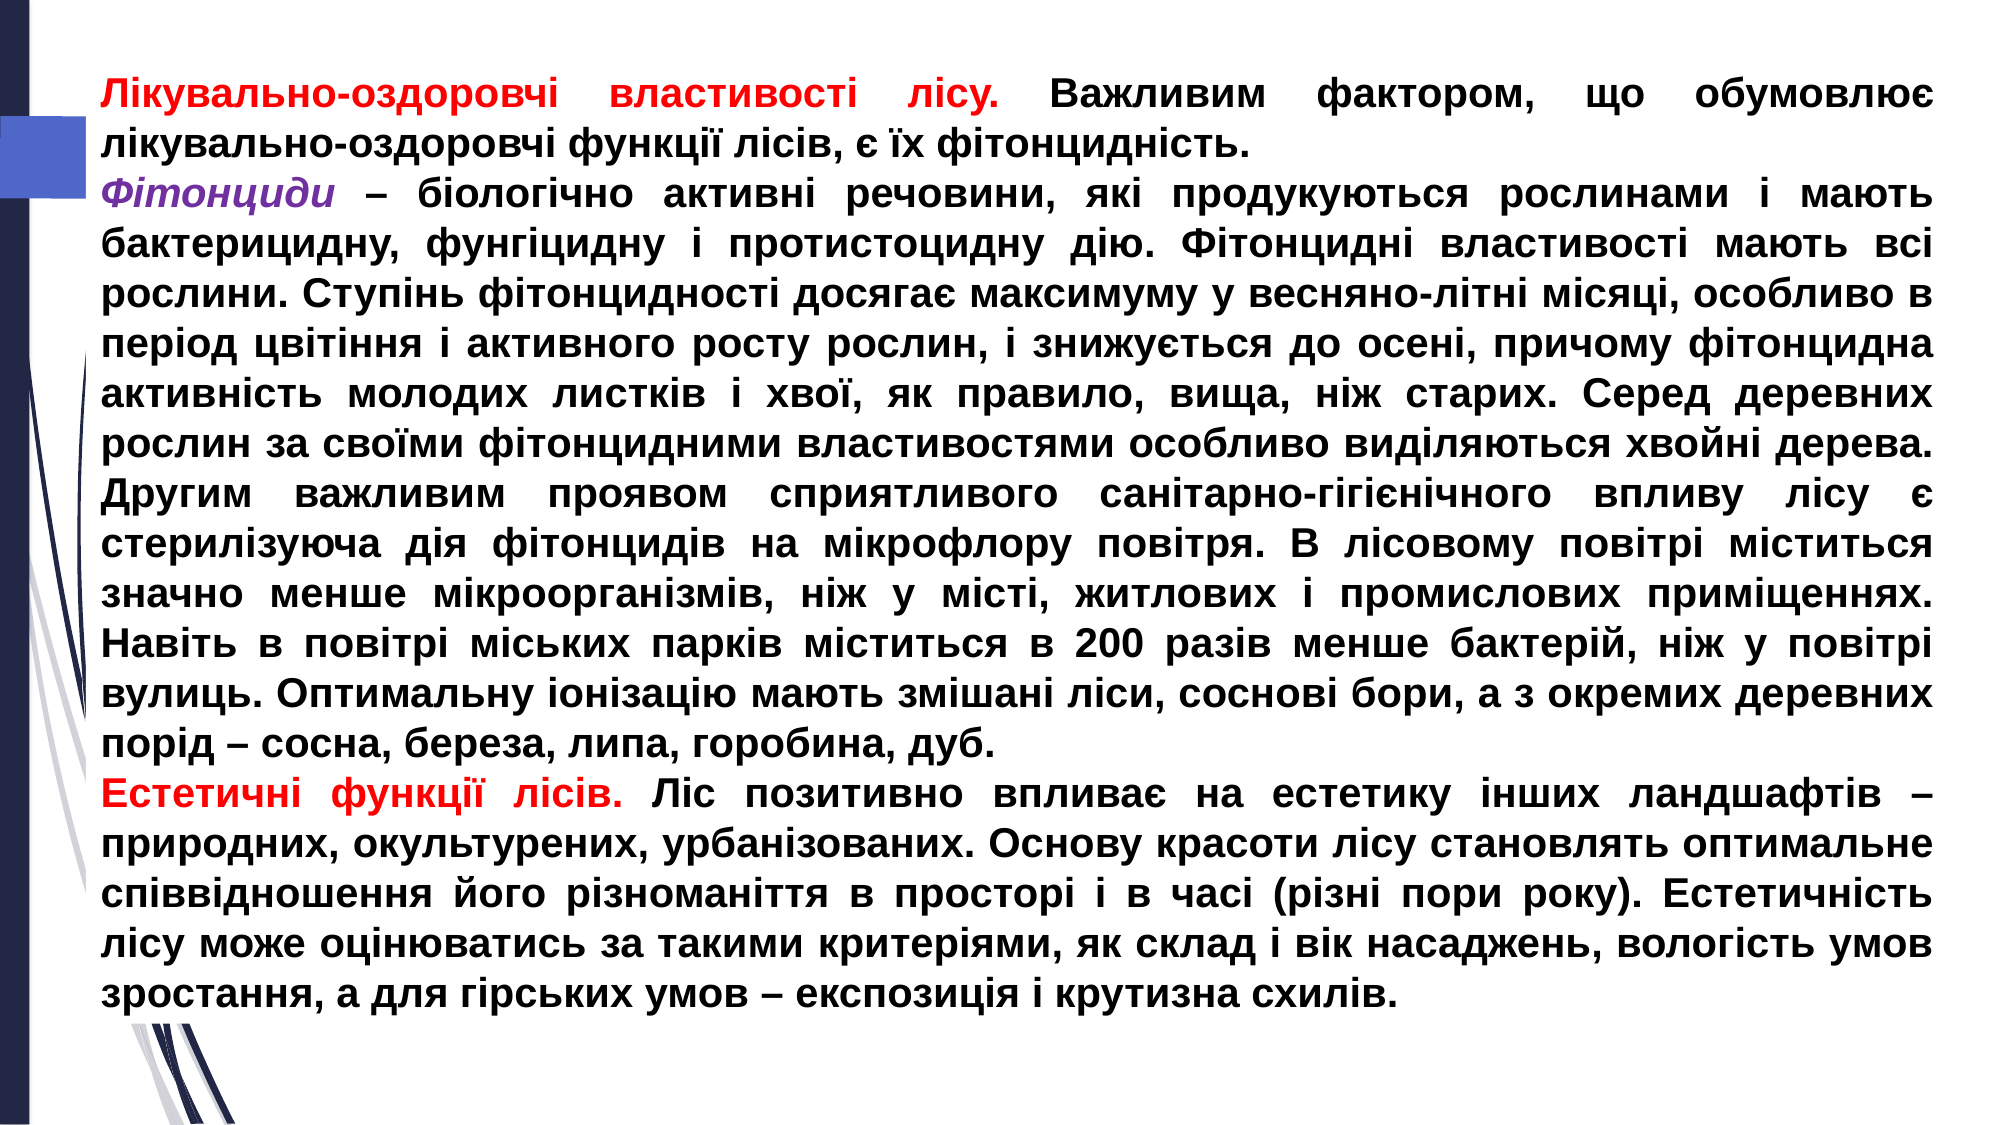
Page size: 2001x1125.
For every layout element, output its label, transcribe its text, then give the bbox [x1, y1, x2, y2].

text_box Лікувально-оздоровчі властивості лісу. Важливим фактором, що обумовлює лікувально-оздоровчі функції лісів, є їх фітонцидність. Фітонциди – біологічно активні речовини, які продукуються рослинами і мають бактерицидну, фунгіцидну і протистоцидну дію. Фітонцидні властивості мають всі рослини. Ступінь фітонцидності досягає максимуму у весняно-літні місяці, особливо в період цвітіння і активного росту рослин, і знижується до осені, причому фітонцидна активність молодих листків і хвої, як правило, вища, ніж старих. Серед деревних рослин за своїми фітонцидними властивостями особливо виділяються хвойні дерева. Другим важливим проявом сприятливого санітарно-гігієнічного впливу лісу є стерилізуюча дія фітонцидів на мікрофлору повітря. В лісовому повітрі міститься значно менше мікроорганізмів, ніж у місті, житлових і промислових приміщеннях. Навіть в повітрі міських парків міститься в 200 разів менше бактерій, ніж у повітрі вулиць. Оптимальну іонізацію мають змішані ліси, соснові бори, а з окремих деревних порід – сосна, береза, липа, горобина, дуб. Естетичні функції лісів. Ліс позитивно впливає на естетику інших ландшафтів – природних, окультурених, урбанізованих. Основу красоти лісу становлять оптимальне співвідношення його різноманіття в просторі і в часі (різні пори року). Естетичність лісу може оцінюватись за такими критеріями, як склад і вік насаджень, вологість умов зростання, а для гірських умов – експозиція і крутизна схилів. [85, 58, 1950, 1024]
